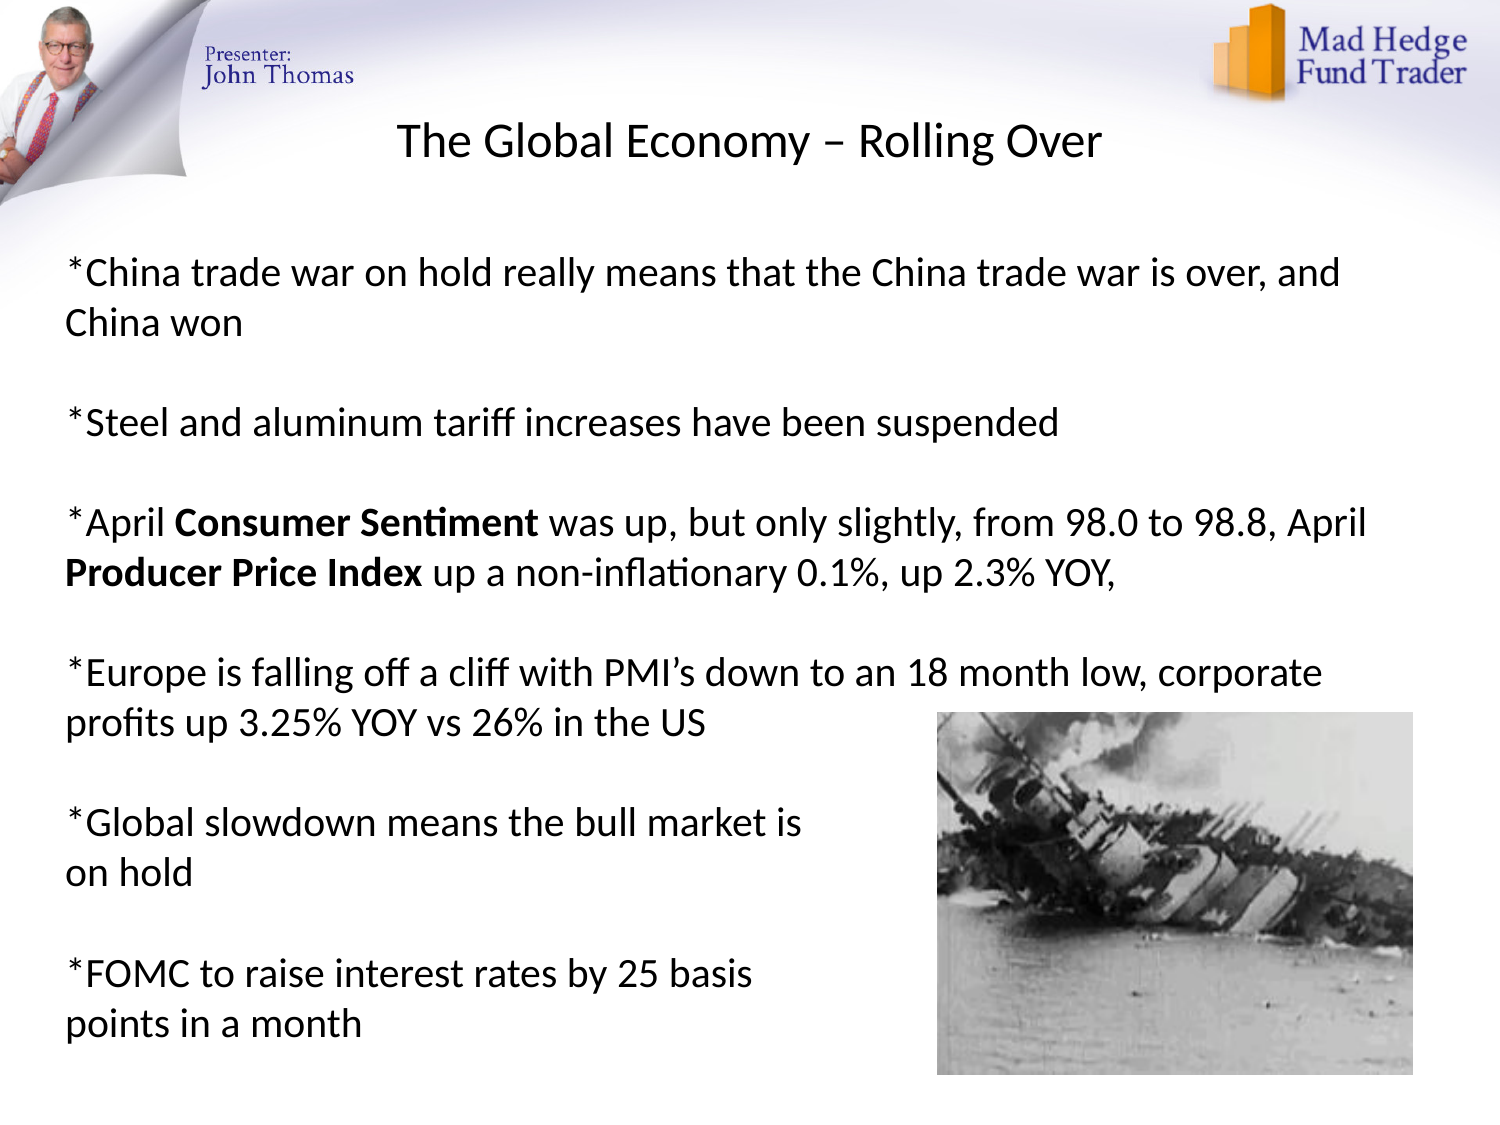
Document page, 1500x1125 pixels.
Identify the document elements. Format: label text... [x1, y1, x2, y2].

title The Global Economy – Rolling Over [75, 50, 1425, 225]
list *China trade war on hold really means that the China trade war is over, and China won *Steel and aluminum tariff increases have been suspended *April Consumer Sentiment was up, but only slightly, from 98.0 to 98.8, April Producer Price Index up a non-inflationary 0.1%, up 2.3% YOY, *Europe is falling off a cliff with PMI’s down to an 18 month low, corporate profits up 3.25% YOY vs 26% in the US *Global slowdown means the bull market is on hold *FOMC to raise interest rates by 25 basis points in a month [50, 187, 1400, 1125]
picture [937, 711, 1413, 1076]
picture [0, 0, 1500, 339]
